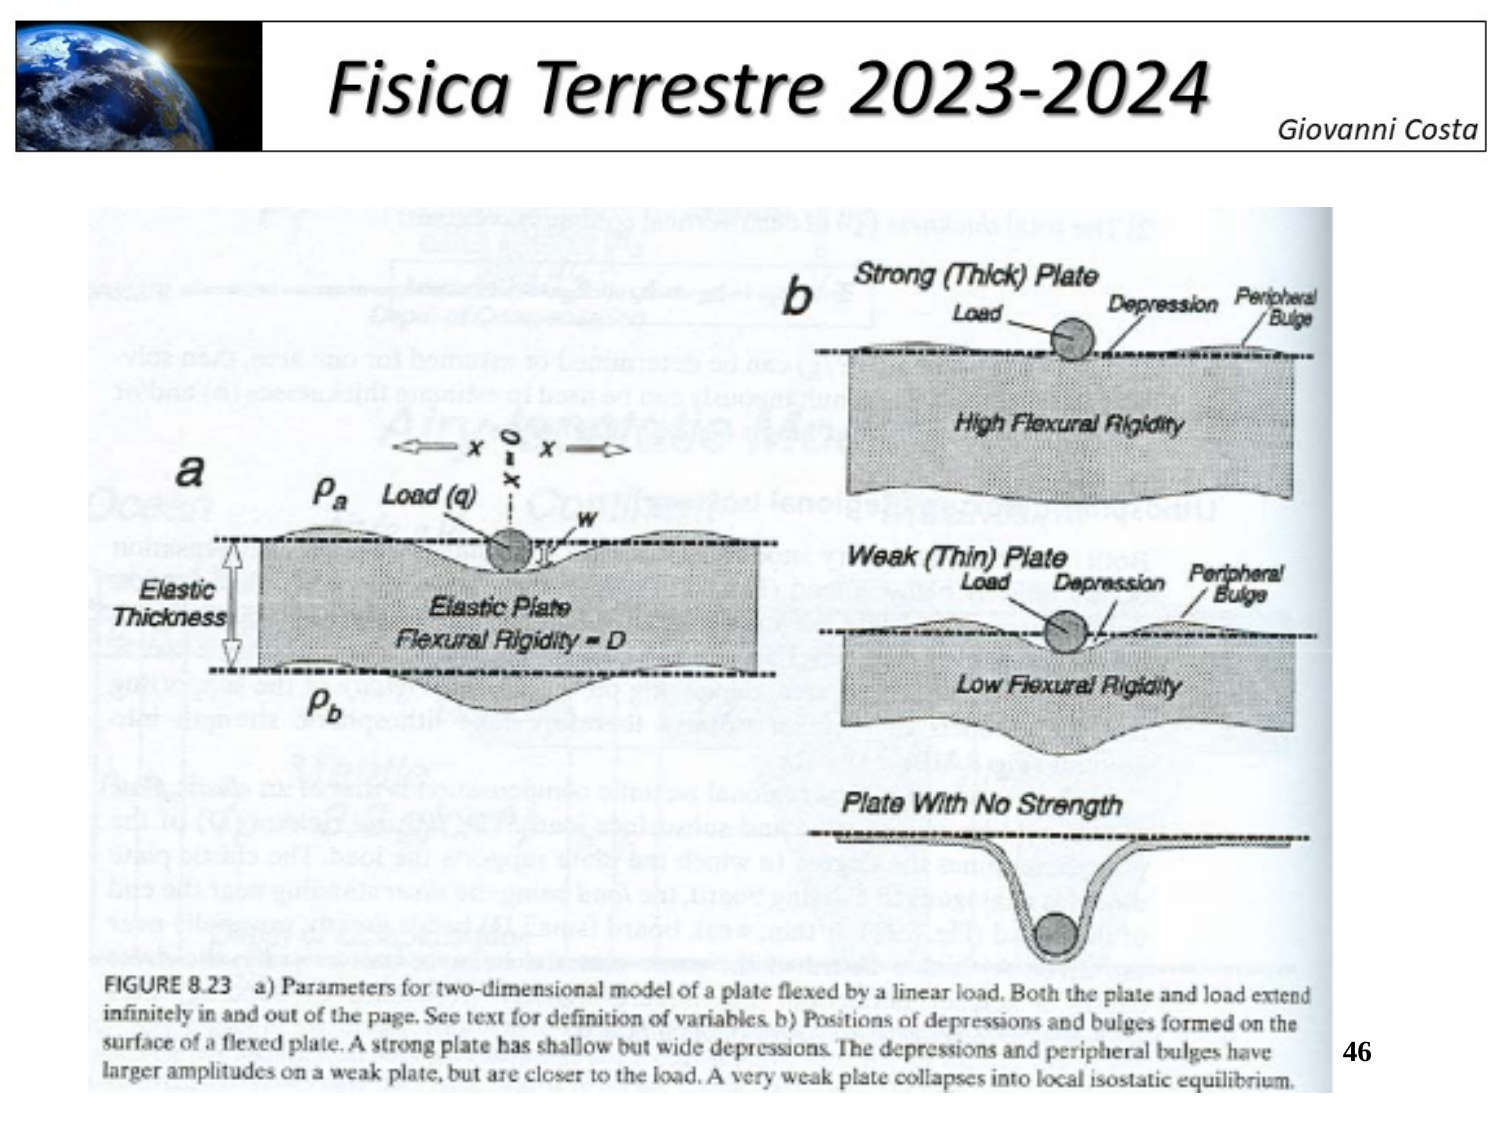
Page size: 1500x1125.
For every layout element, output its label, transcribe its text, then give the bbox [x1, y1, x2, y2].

slide_number 46 [1335, 1024, 1388, 1101]
picture [0, 0, 1500, 1125]
